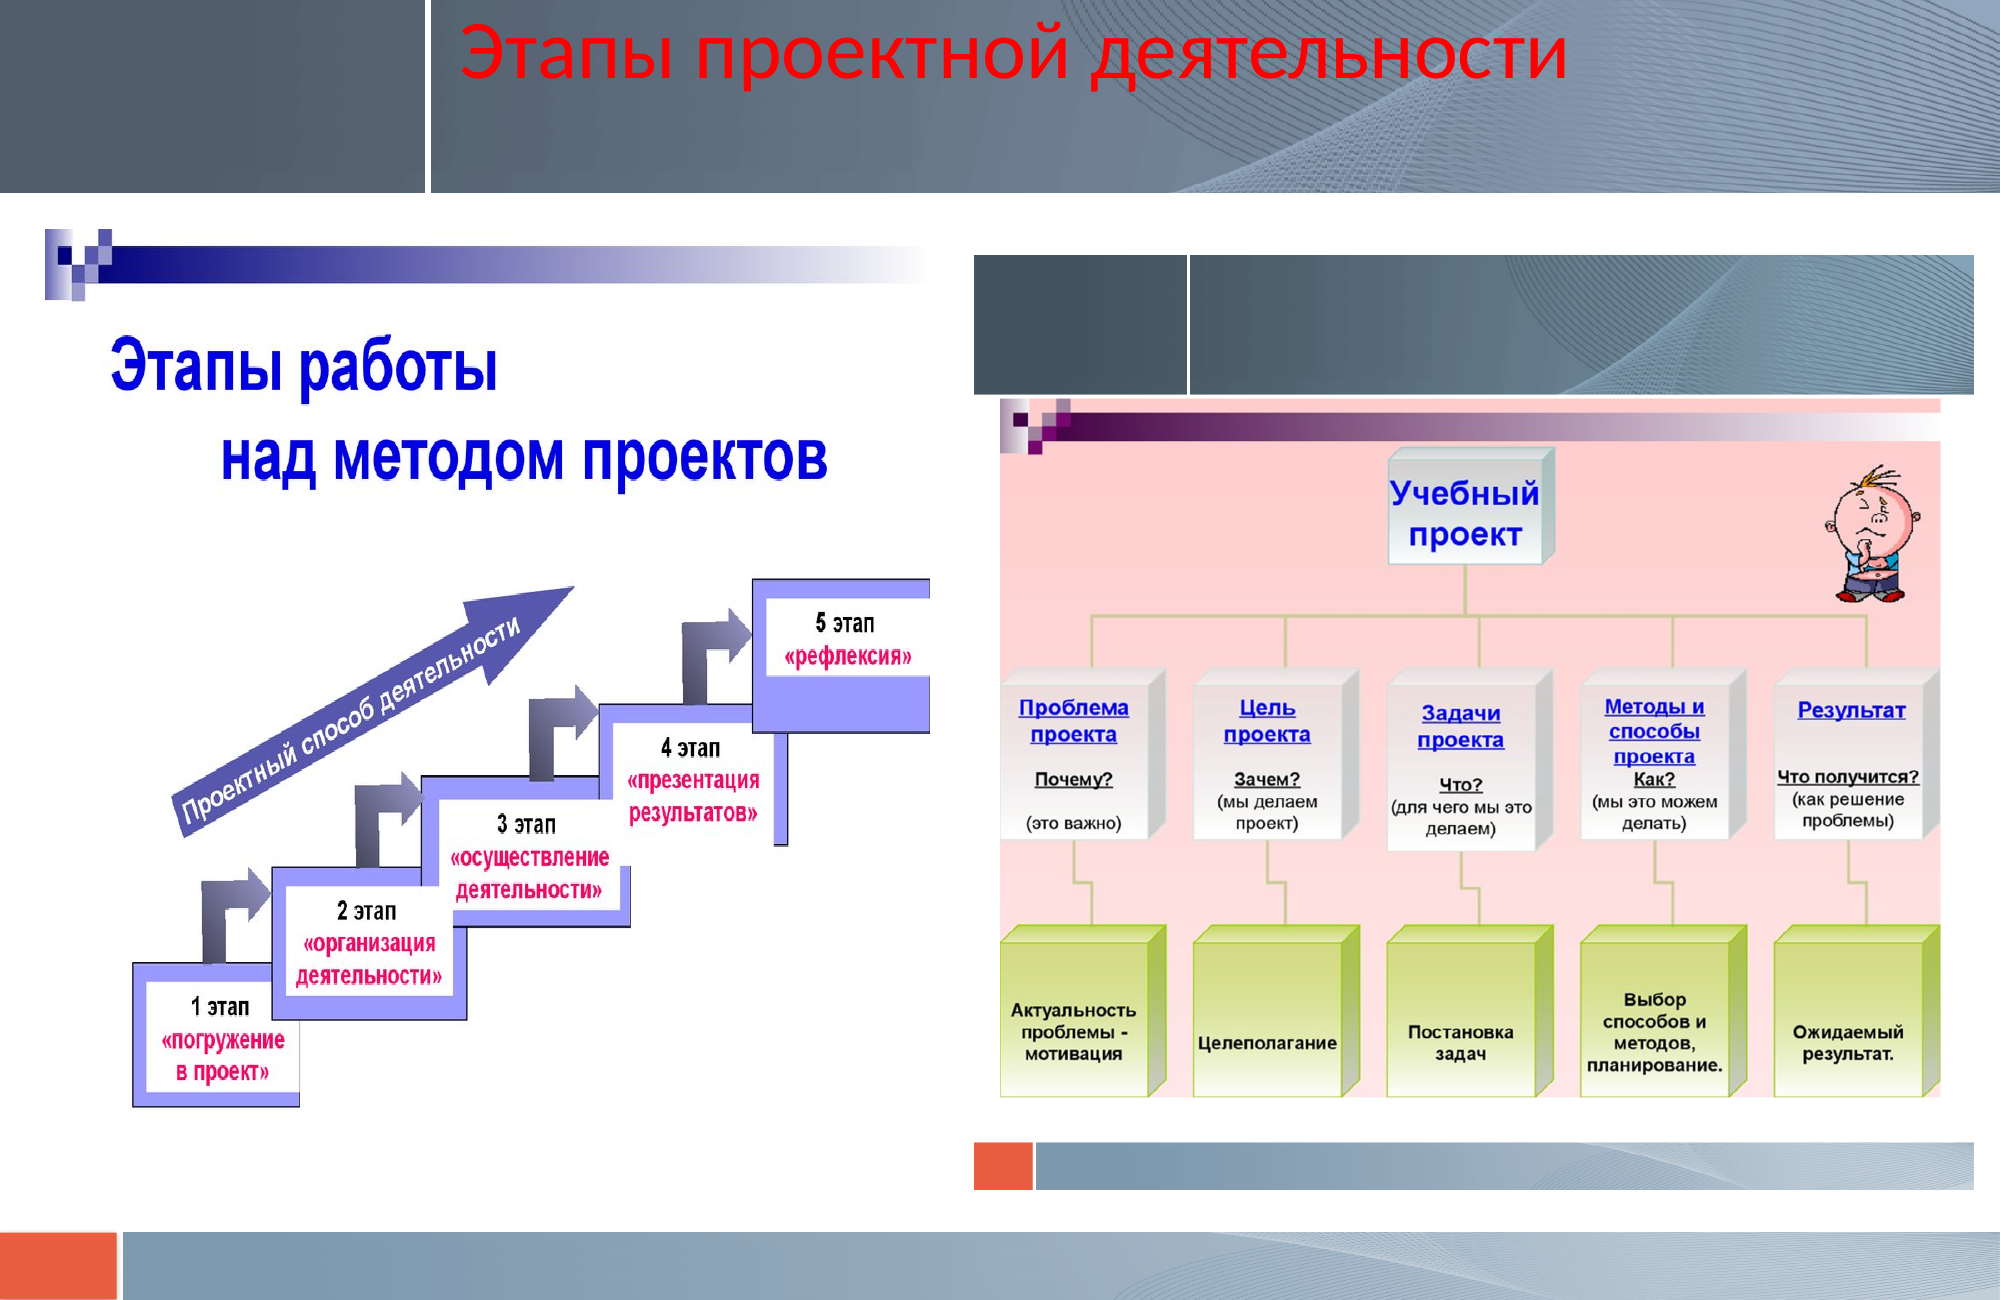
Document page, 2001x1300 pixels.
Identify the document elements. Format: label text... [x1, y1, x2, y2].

title Этапы проектной деятельности [444, 8, 1974, 182]
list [45, 229, 931, 1142]
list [973, 255, 1975, 1190]
